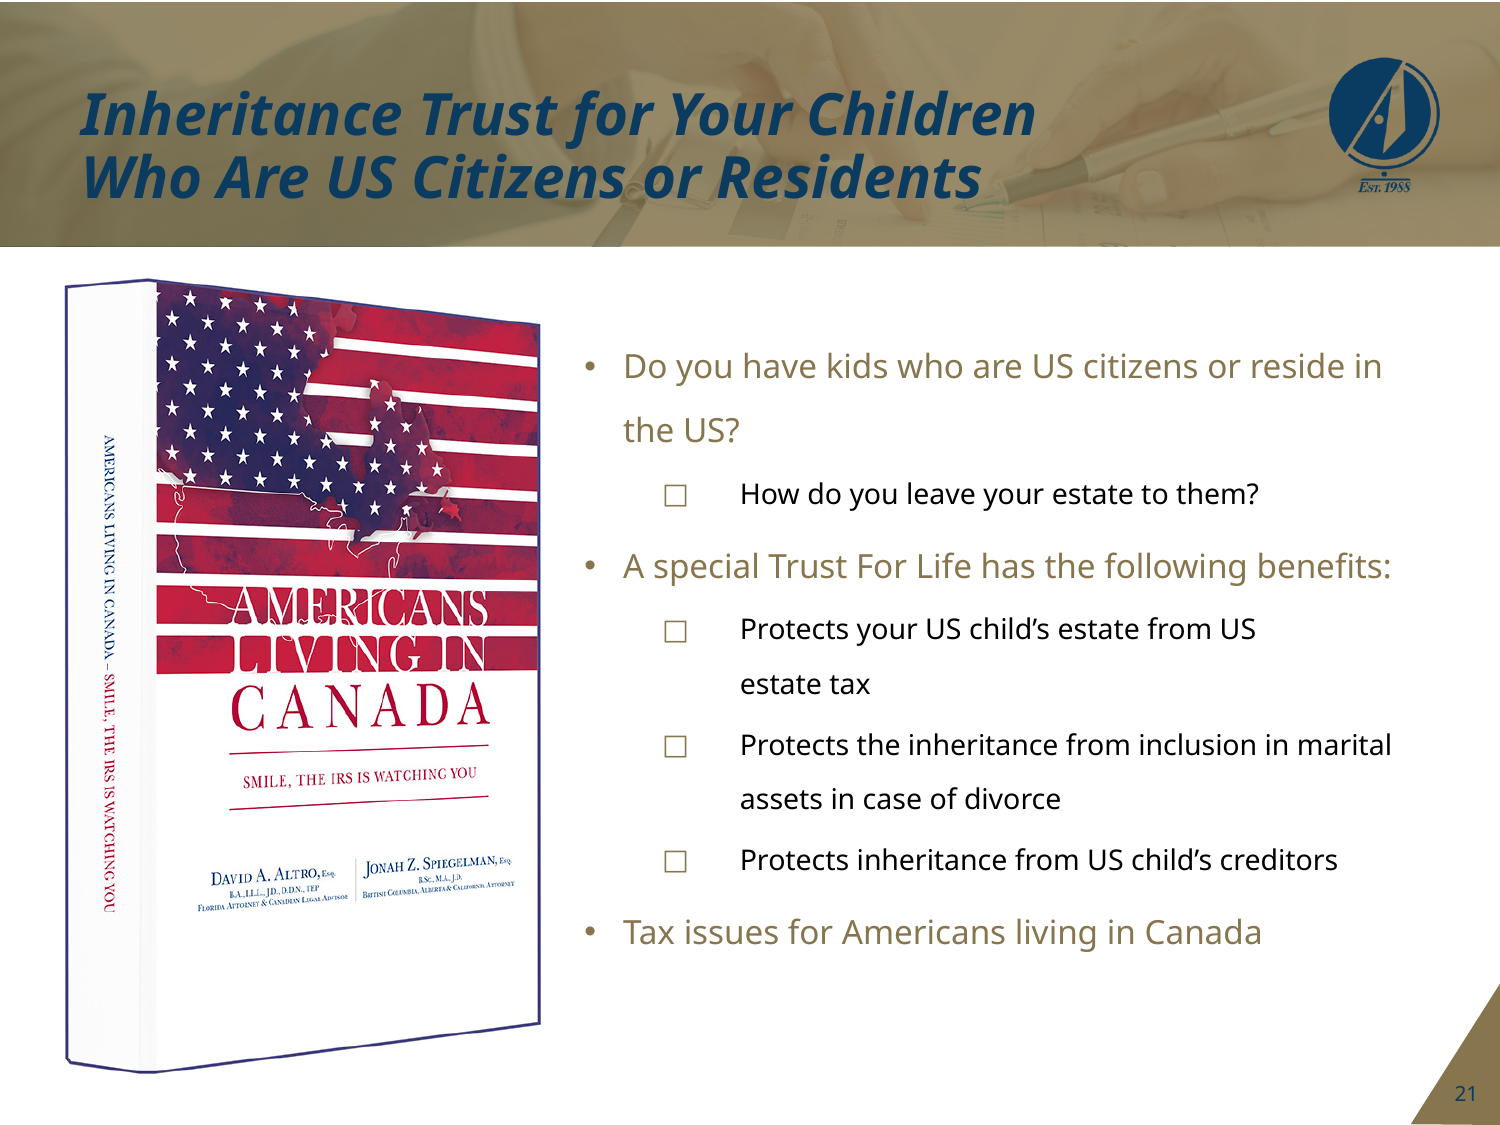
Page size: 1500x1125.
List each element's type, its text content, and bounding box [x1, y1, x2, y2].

picture [33, 260, 570, 1083]
title Inheritance Trust for Your Children Who Are US Citizens or Residents [66, 37, 1361, 212]
picture [1361, 37, 1460, 212]
list Do you have kids who are US citizens or reside in the US? How do you leave your estate to them? A special Trust For Life has the following benefits: Protects your US child’s estate from US estate tax Protects the inheritance from inclusion in marital assets in case of divorce Protects inheritance from US child’s creditors Tax issues for Americans living in Canada [570, 314, 1409, 1029]
